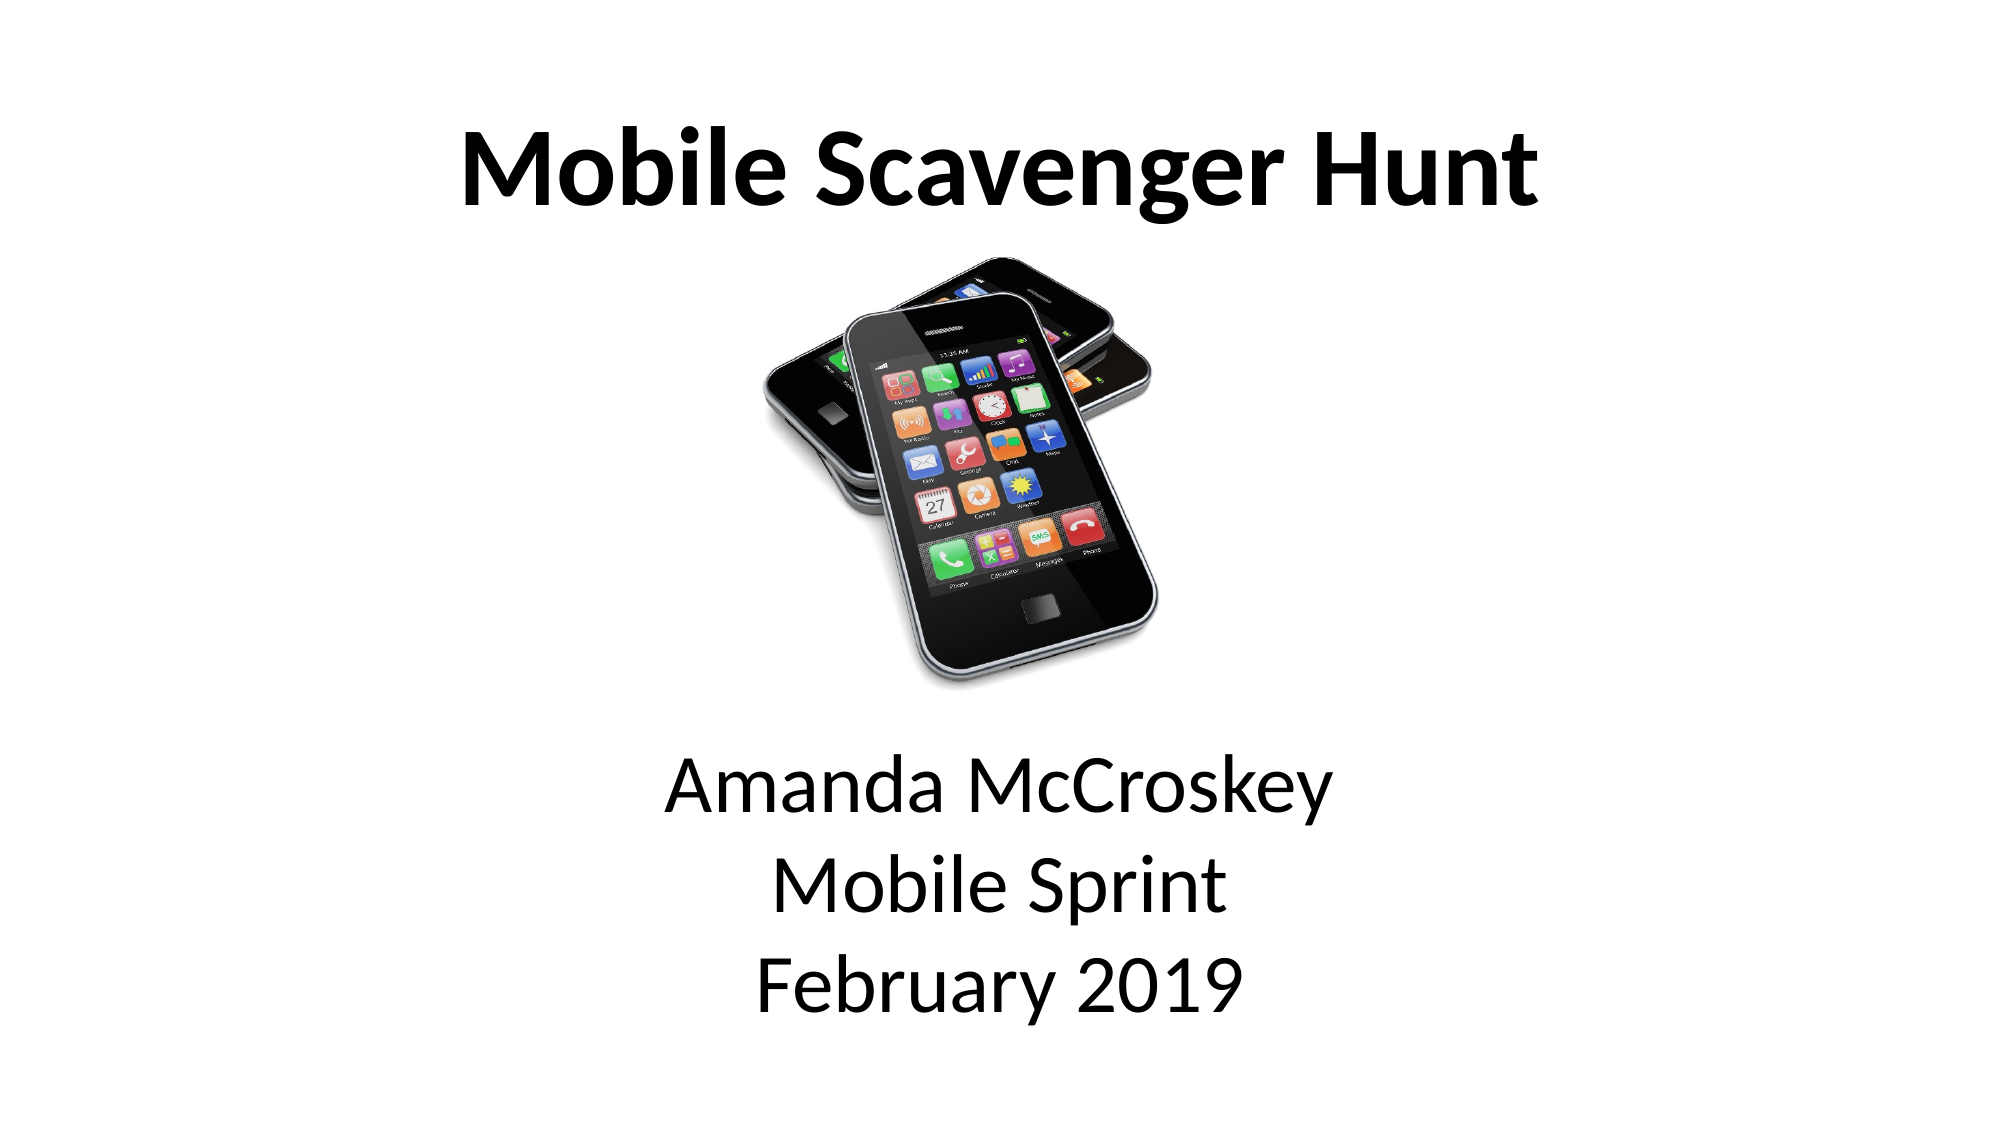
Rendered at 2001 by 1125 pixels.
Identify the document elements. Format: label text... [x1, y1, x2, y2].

subtitle Mobile Scavenger Hunt Amanda McCroskey Mobile Sprint February 2019 [0, 0, 2000, 1125]
picture [735, 242, 1198, 706]
